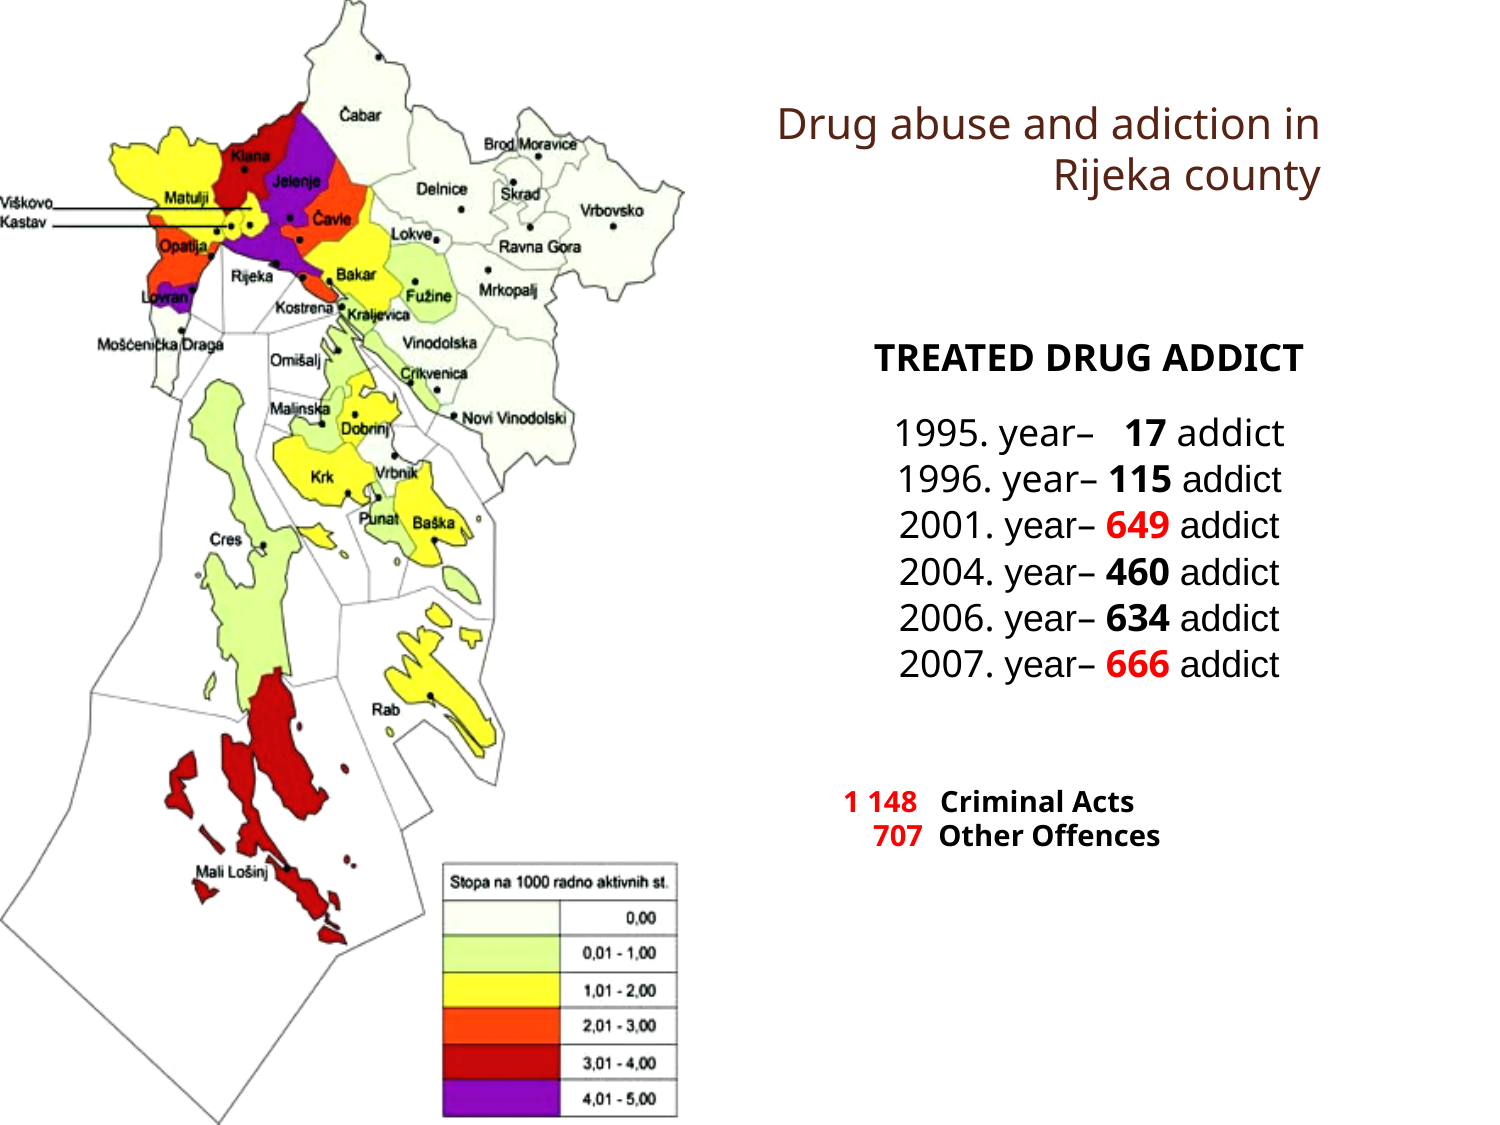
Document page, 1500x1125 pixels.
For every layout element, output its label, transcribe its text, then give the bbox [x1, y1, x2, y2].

title Drug abuse and adiction in Rijeka county [692, 87, 1336, 209]
picture [0, 0, 685, 1125]
text_box TREATED DRUG ADDICT 1995. year– 17 addict 1996. year– 115 addict 2001. year– 649 addict 2004. year– 460 addict 2006. year– 634 addict 2007. year– 666 addict 1 148 Criminal Acts 707 Other Offences [692, 326, 1500, 860]
